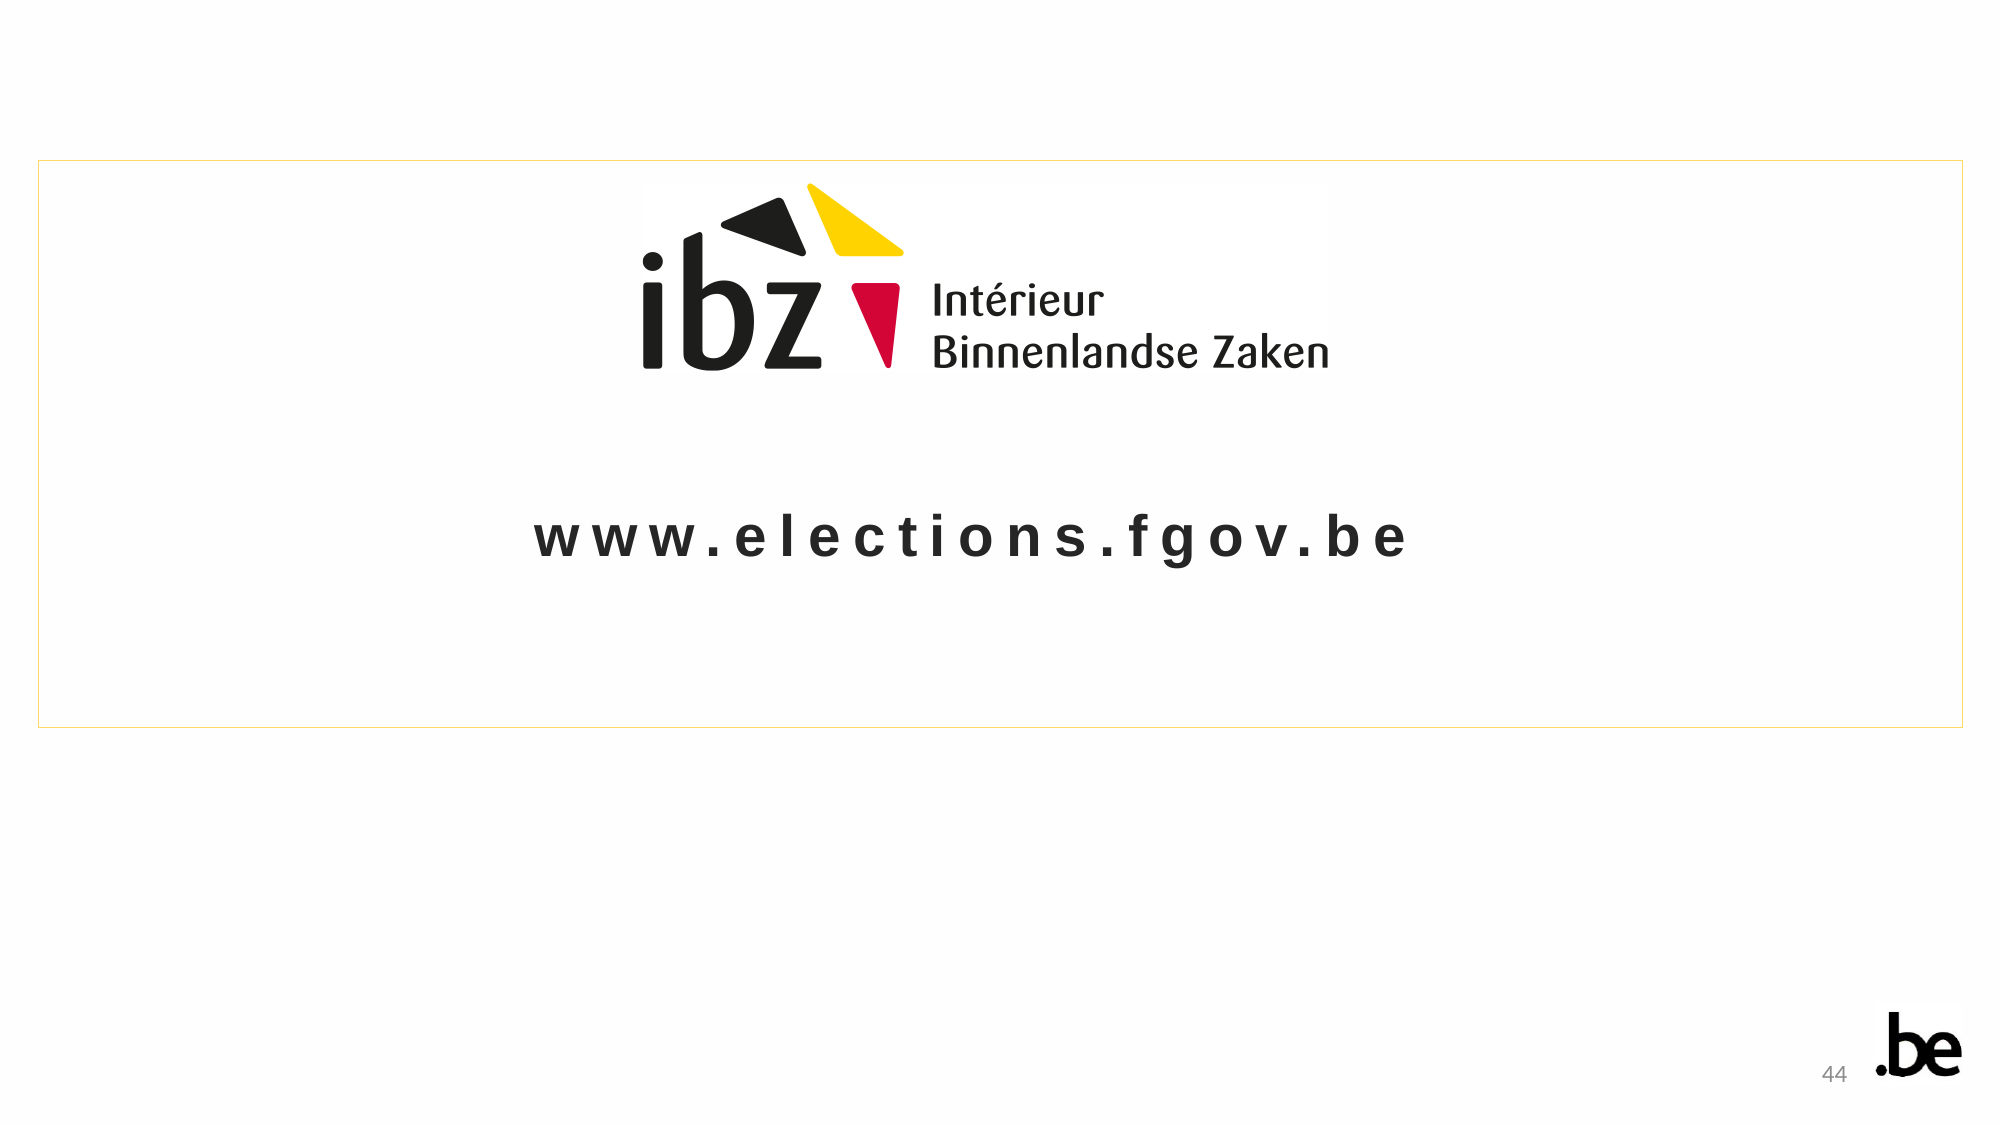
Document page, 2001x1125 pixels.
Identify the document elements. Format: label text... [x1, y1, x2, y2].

picture [1874, 1003, 1962, 1085]
text_box [37, 159, 1963, 728]
picture [642, 183, 1328, 371]
slide_number 44 [1412, 1042, 1863, 1103]
text_box www.elections.fgov.be [266, 491, 1704, 576]
